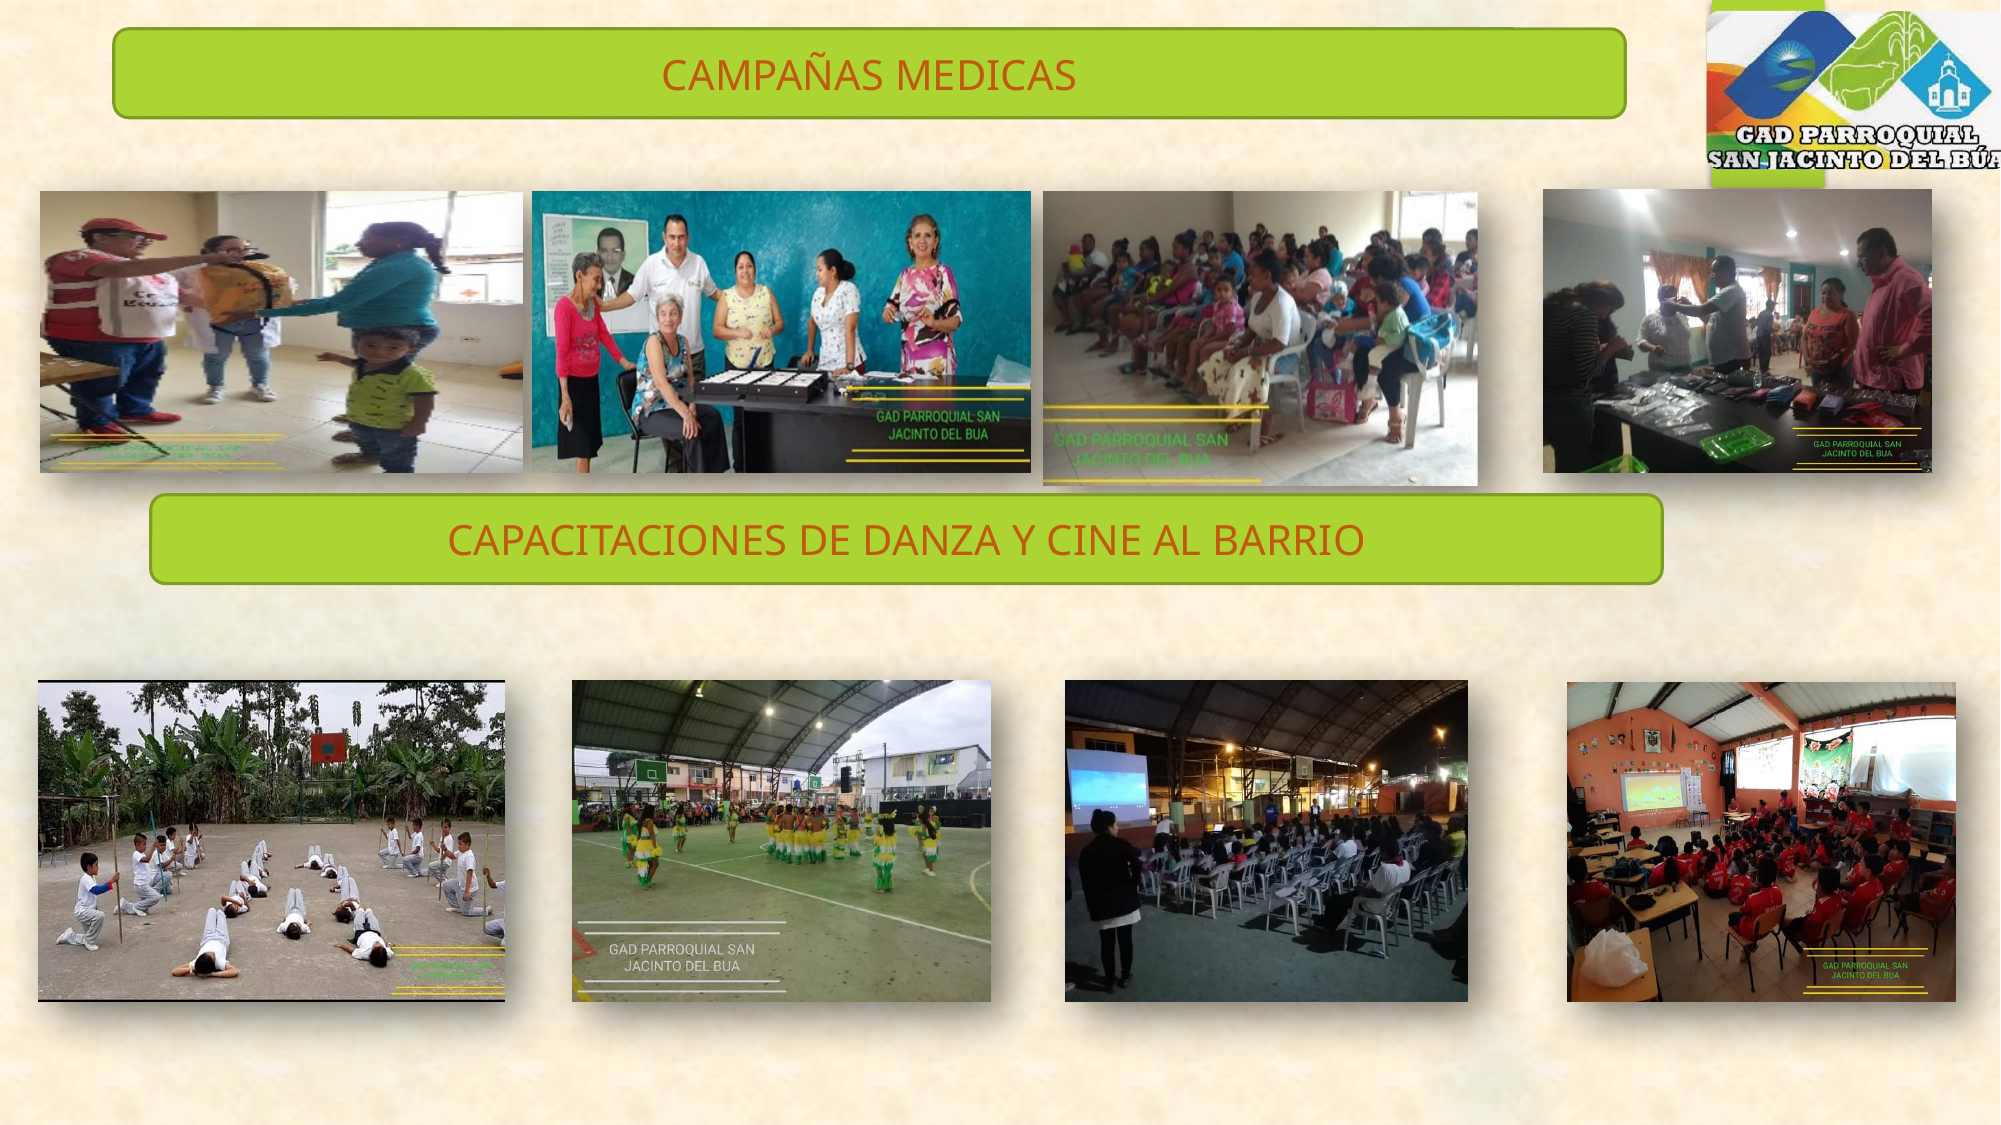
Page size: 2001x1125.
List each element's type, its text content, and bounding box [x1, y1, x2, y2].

text_box CAMPAÑAS MEDICAS [112, 27, 1627, 120]
picture [0, 0, 2001, 1125]
text_box CAPACITACIONES DE DANZA Y CINE AL BARRIO [149, 493, 1664, 586]
